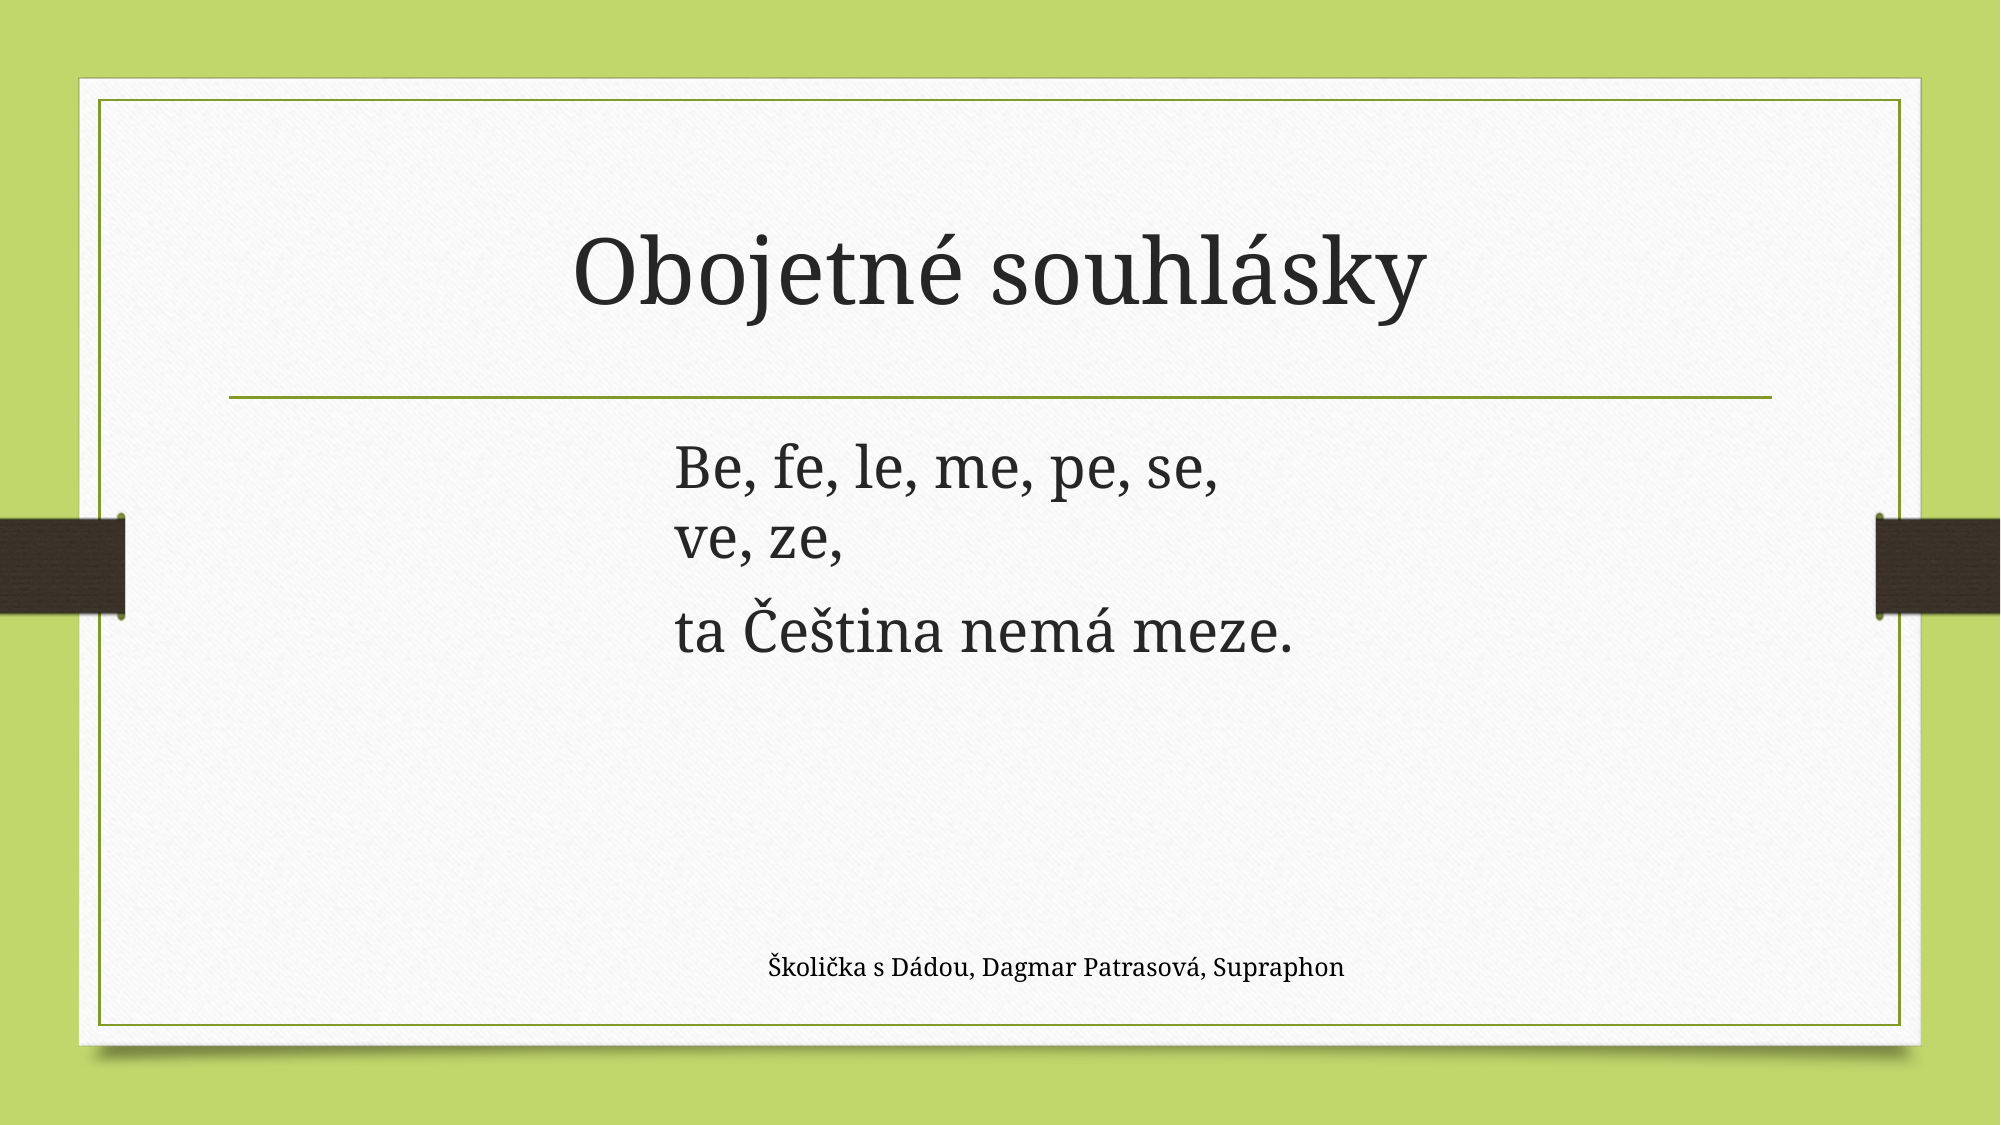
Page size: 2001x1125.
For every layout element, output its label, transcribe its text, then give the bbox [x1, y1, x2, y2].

title Obojetné souhlásky [212, 161, 1788, 375]
text_box Školička s Dádou, Dagmar Patrasová, Supraphon [753, 944, 1410, 989]
picture [0, 0, 2001, 1125]
list Be, fe, le, me, pe, se, ve, ze, ta Čeština nemá meze. [659, 422, 1319, 968]
